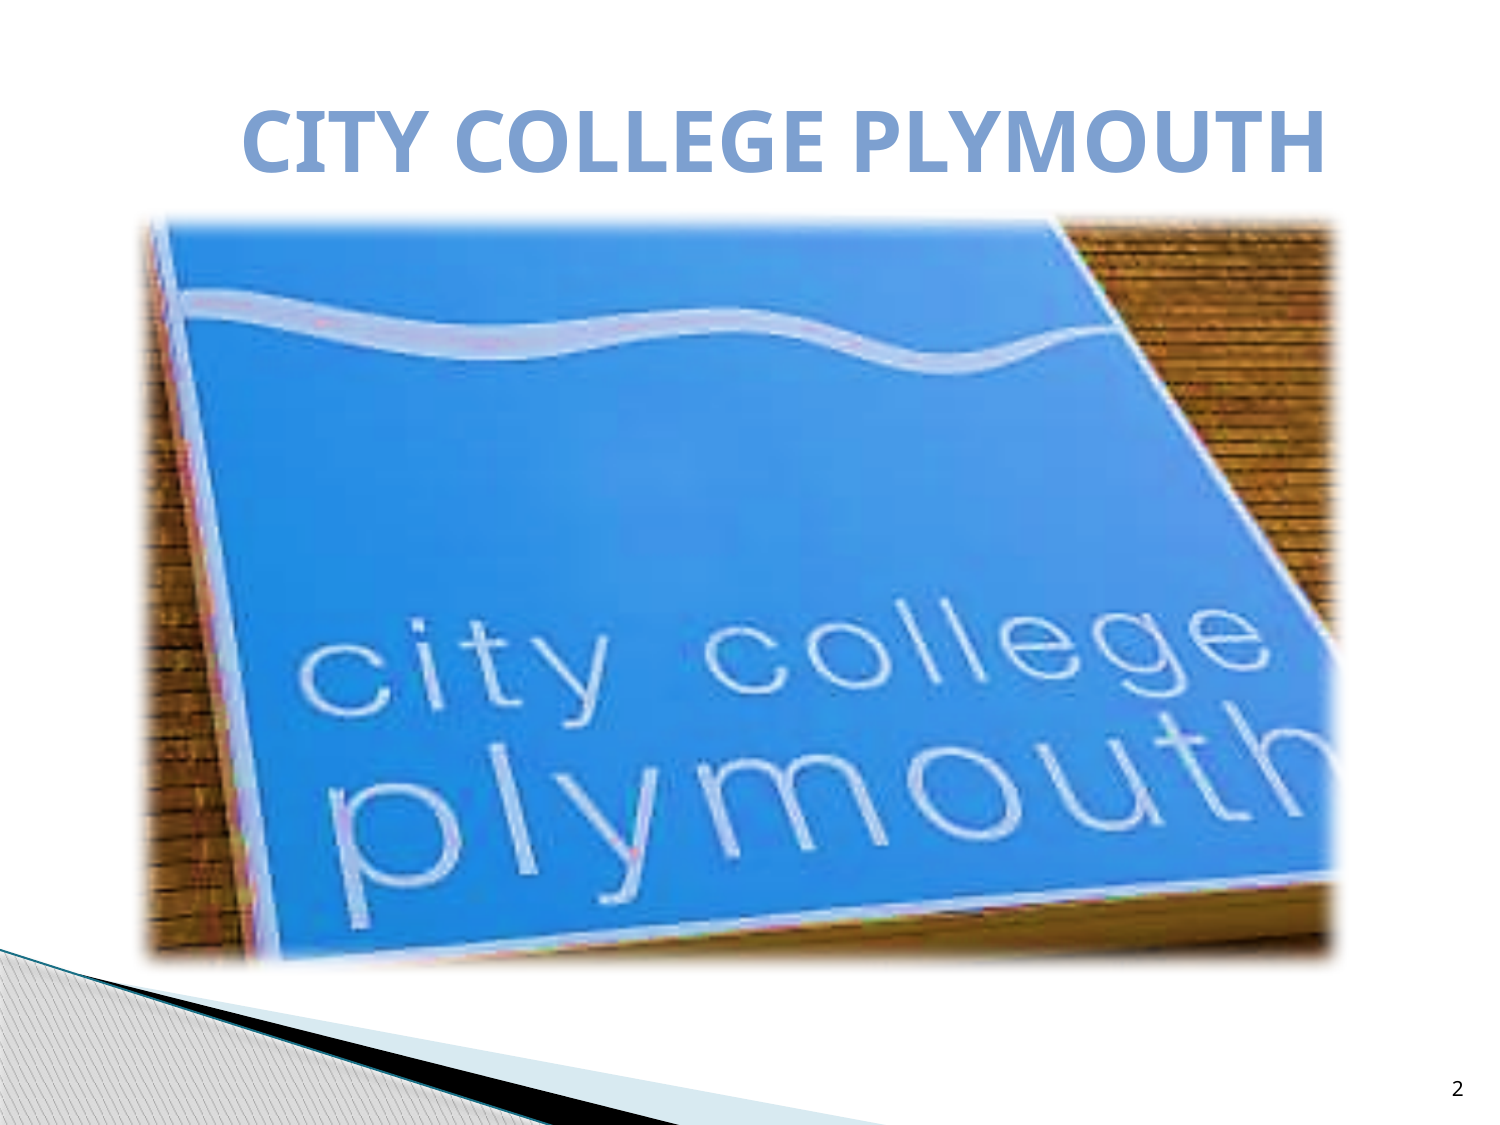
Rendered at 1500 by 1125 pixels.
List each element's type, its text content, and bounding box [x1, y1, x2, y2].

slide_number 2 [1418, 1051, 1479, 1112]
title CITY COLLEGE PLYMOUTH [75, 45, 1425, 233]
picture [131, 207, 1349, 977]
